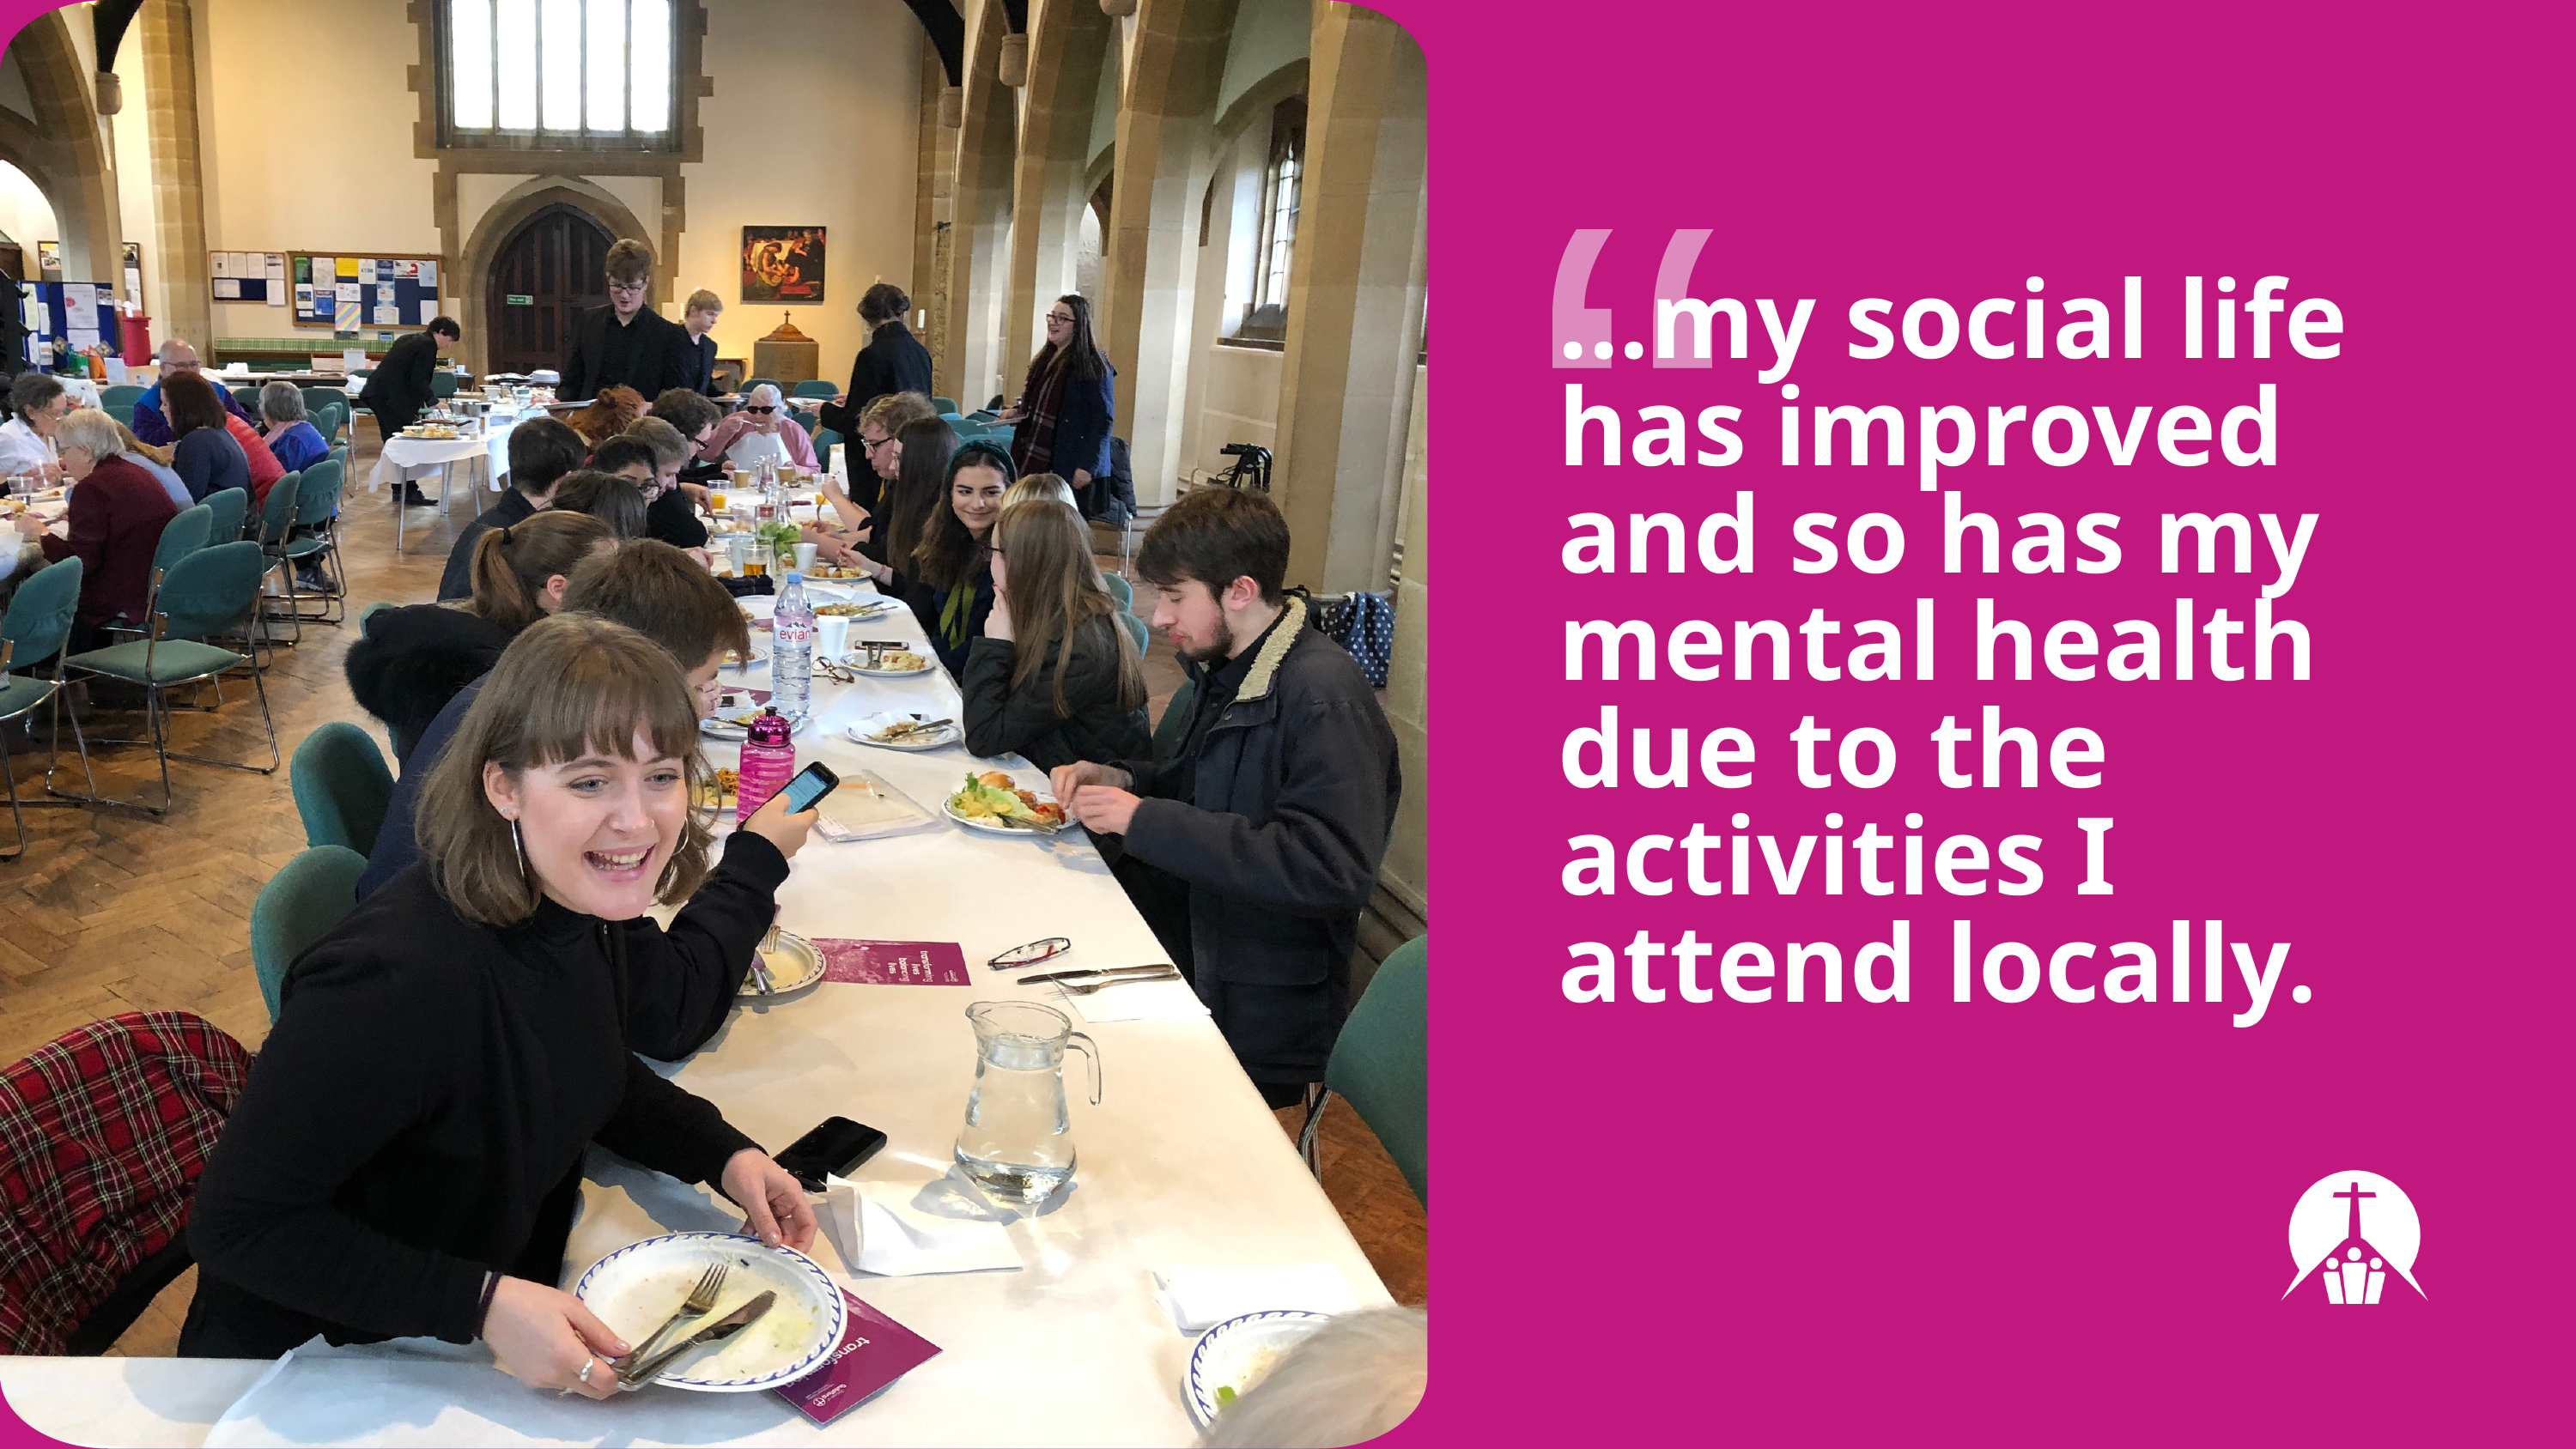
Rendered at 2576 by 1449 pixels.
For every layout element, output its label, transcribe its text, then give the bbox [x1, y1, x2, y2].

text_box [0, 0, 1428, 1449]
text_box [2281, 1170, 2432, 1304]
text_box “ [1529, 97, 1875, 783]
text_box ...my social life has improved and so has my mental health due to the activities I attend locally. [1558, 272, 2356, 1024]
